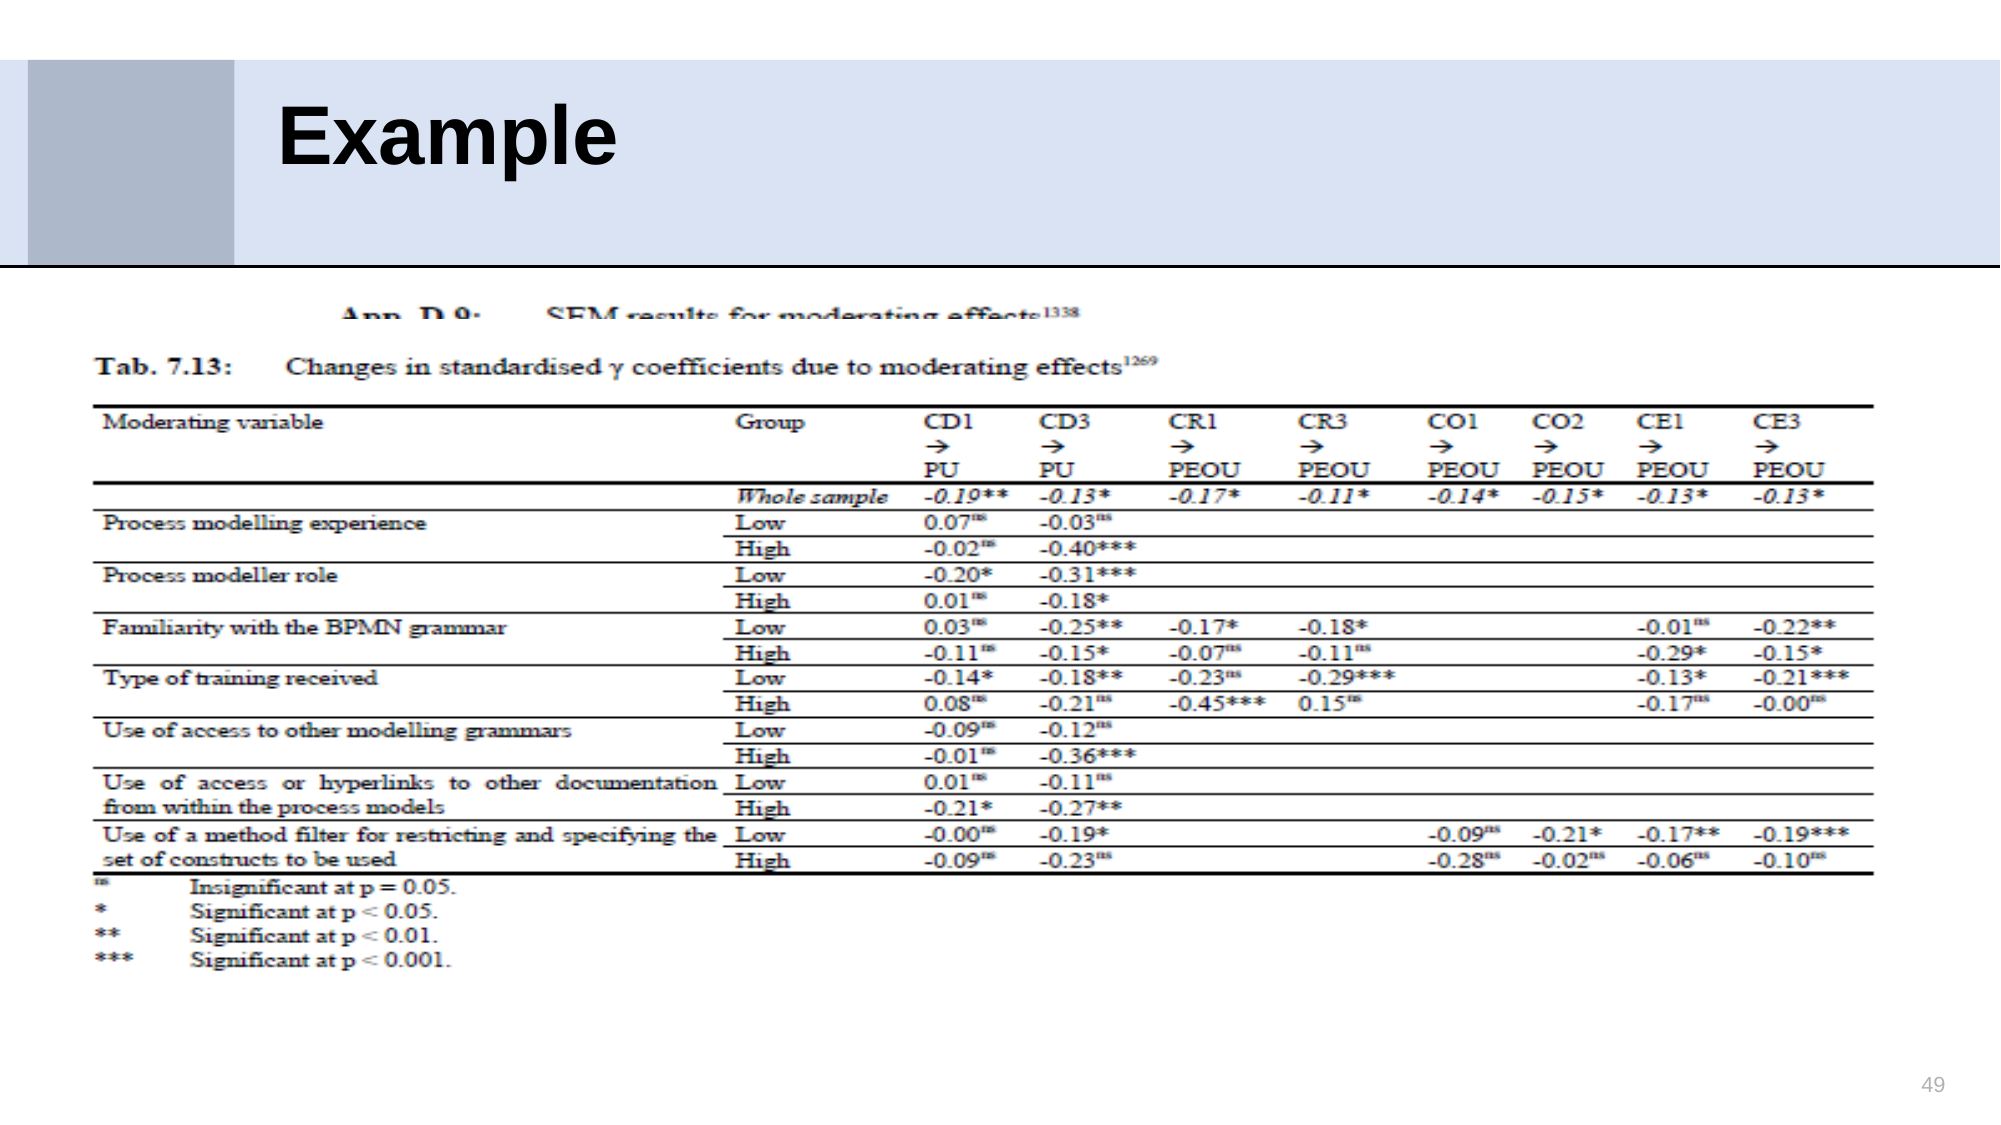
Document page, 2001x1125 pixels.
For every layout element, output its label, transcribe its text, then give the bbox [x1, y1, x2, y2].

picture [44, 273, 1974, 1029]
slide_number 49 [1694, 1065, 1961, 1103]
title Example [262, 59, 2000, 203]
